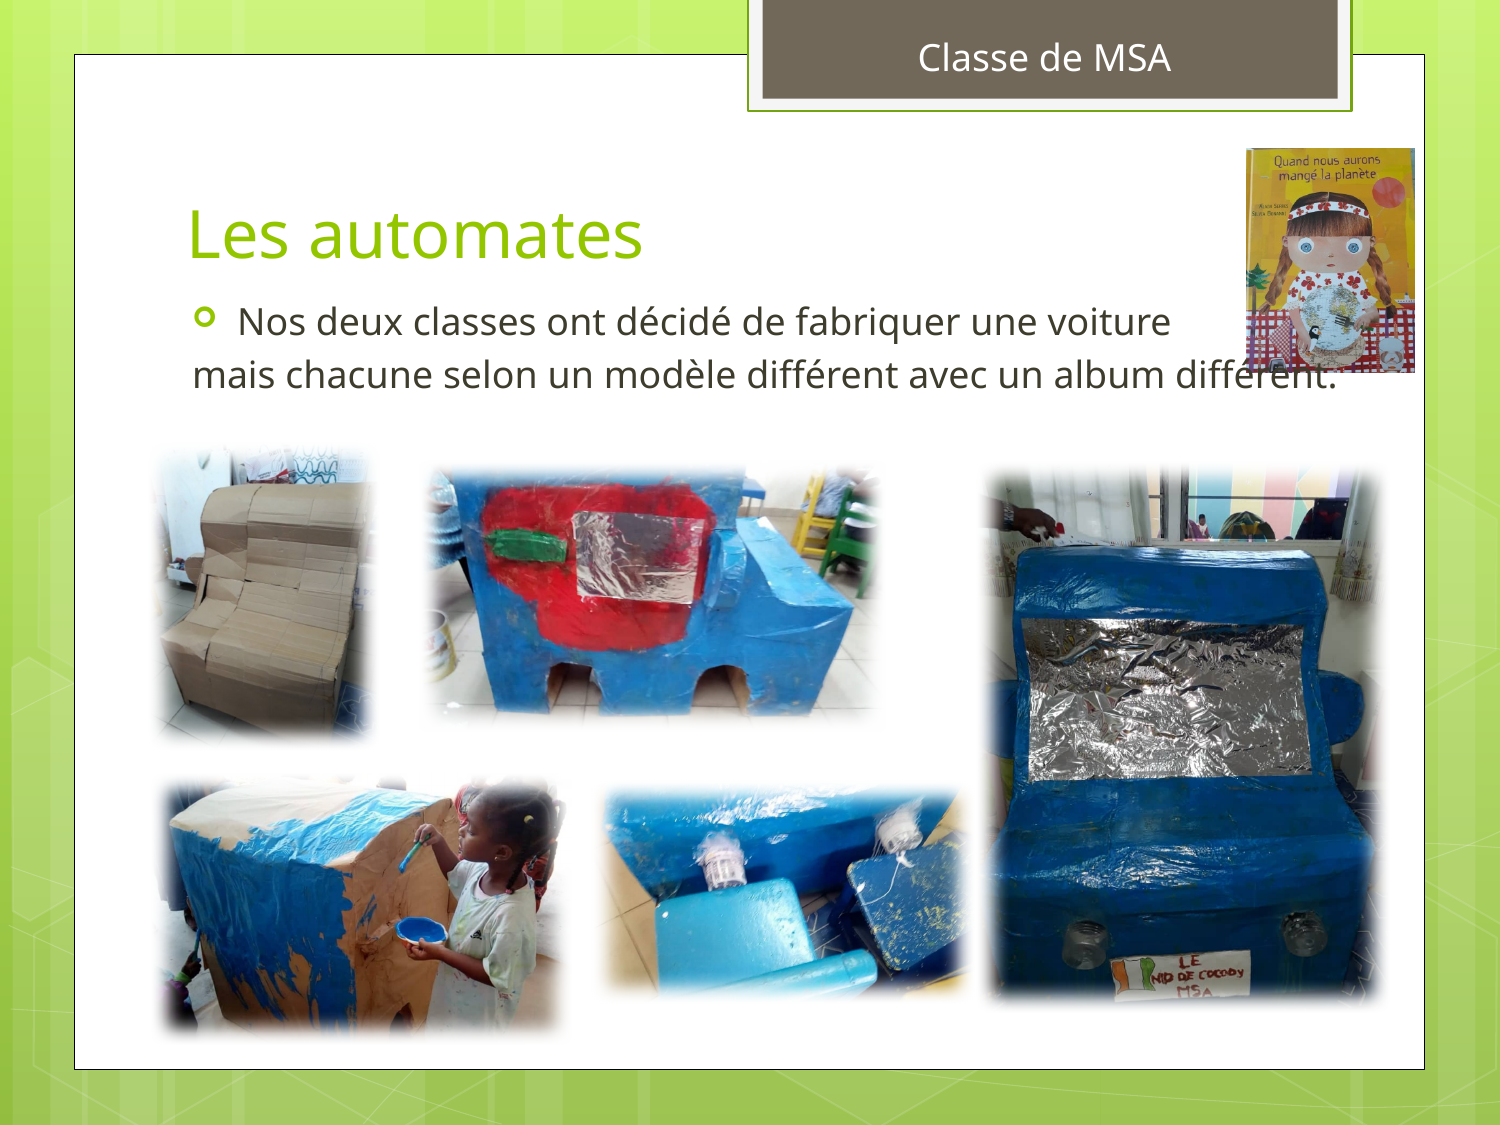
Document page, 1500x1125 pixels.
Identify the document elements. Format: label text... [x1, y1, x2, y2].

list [1245, 148, 1415, 374]
picture [418, 459, 886, 733]
picture [591, 459, 1391, 1014]
picture [150, 772, 573, 1047]
title Les automates [171, 168, 1240, 279]
text_box Classe de MSA [778, 26, 1312, 86]
picture [147, 440, 381, 752]
text_box Nos deux classes ont décidé de fabriquer une voiture mais chacune selon un modèle différent avec un album différent. [165, 290, 1391, 425]
